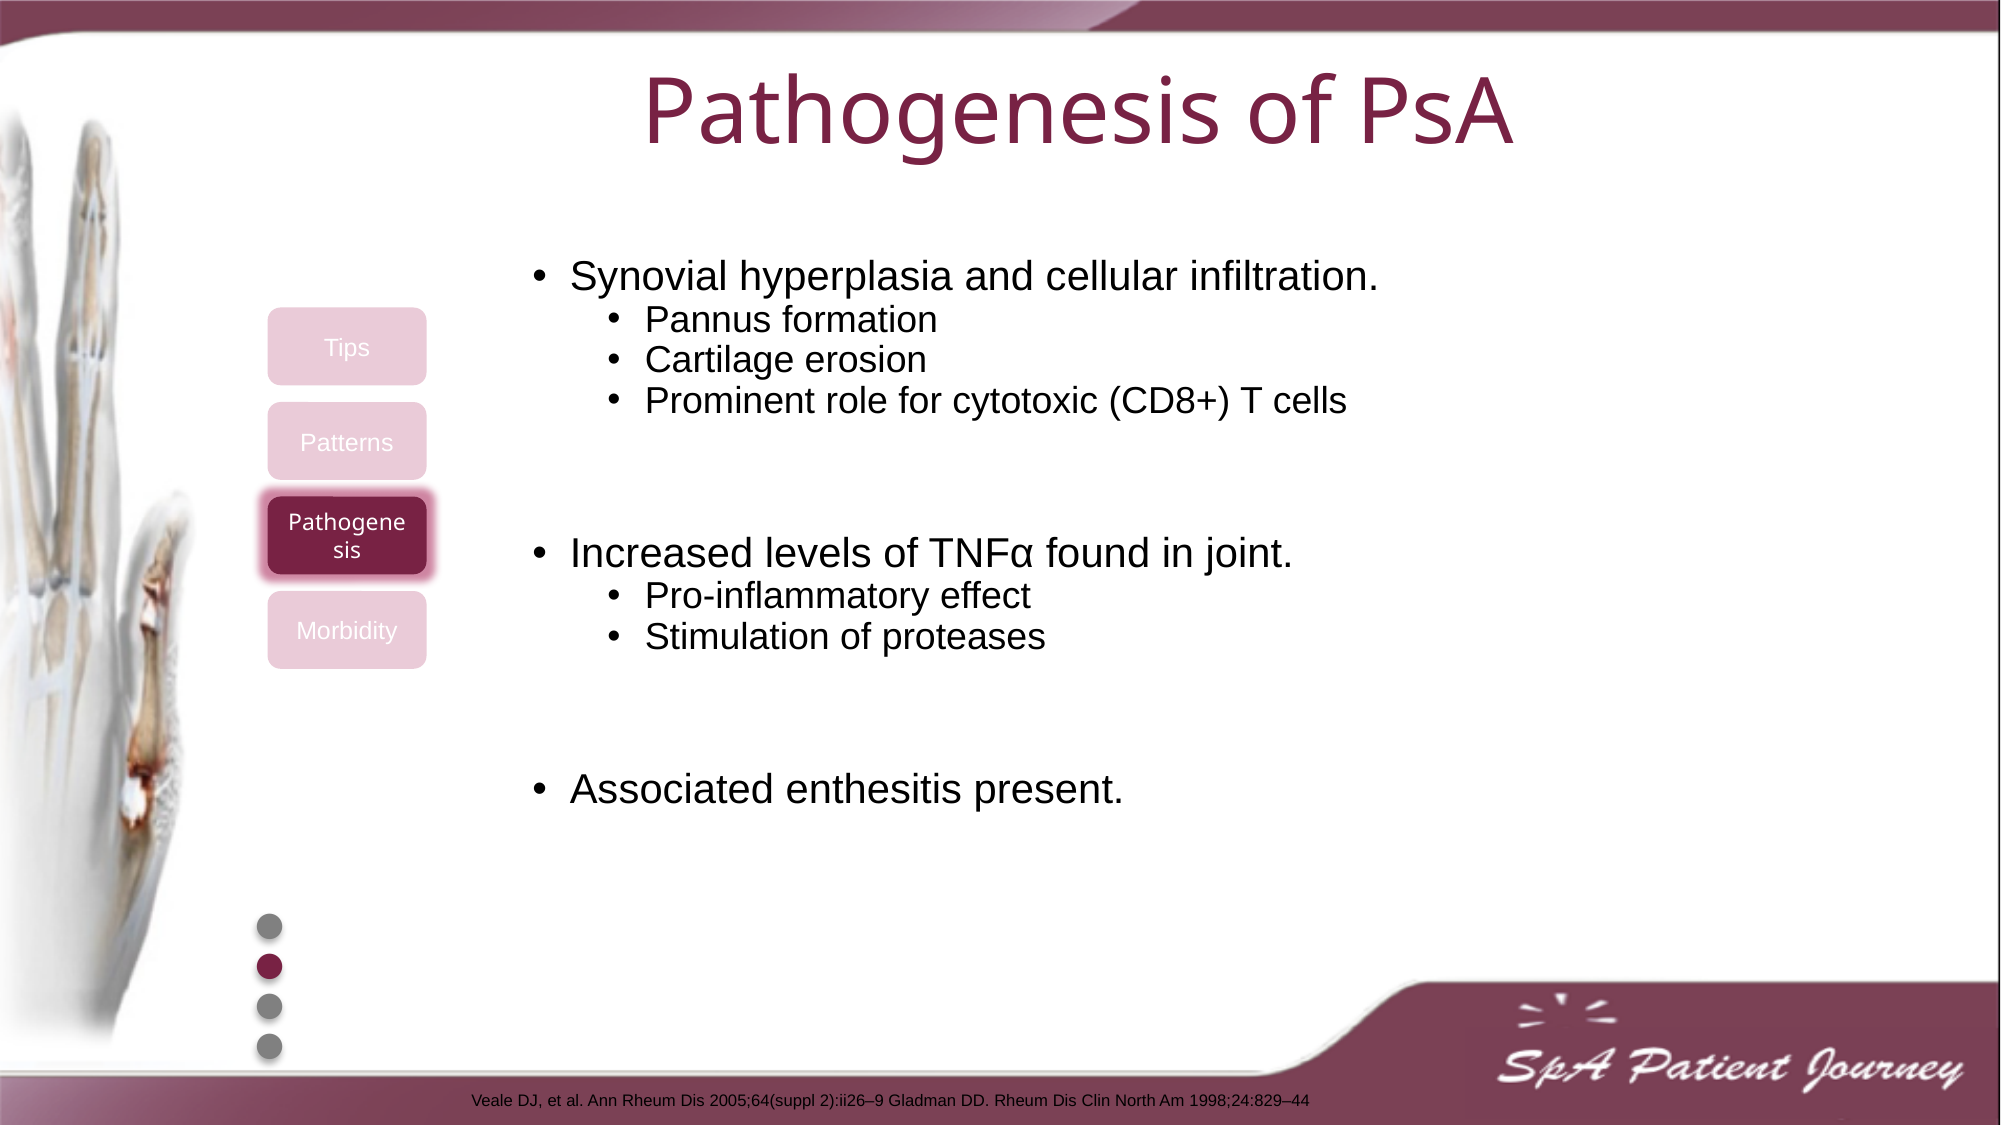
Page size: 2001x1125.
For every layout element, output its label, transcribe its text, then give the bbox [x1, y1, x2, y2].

text_box Tips [265, 305, 429, 387]
text_box [240, 895, 326, 1071]
list Synovial hyperplasia and cellular infiltration. Pannus formation Cartilage erosion Prominent role for cytotoxic (CD8+) T cells Increased levels of TNFα found in joint. Pro-inflammatory effect Stimulation of proteases Associated enthesitis present. [517, 247, 1689, 882]
text_box Veale DJ, et al. Ann Rheum Dis 2005;64(suppl 2):ii26–9 Gladman DD. Rheum Dis Clin North Am 1998;24:829–44 [456, 1082, 1544, 1118]
text_box Morbidity [265, 589, 429, 671]
title Pathogenesis of PsA [492, 57, 1665, 188]
text_box Patterns [265, 400, 429, 481]
text_box Pathogenesis [265, 494, 429, 576]
picture [0, 0, 2001, 1125]
